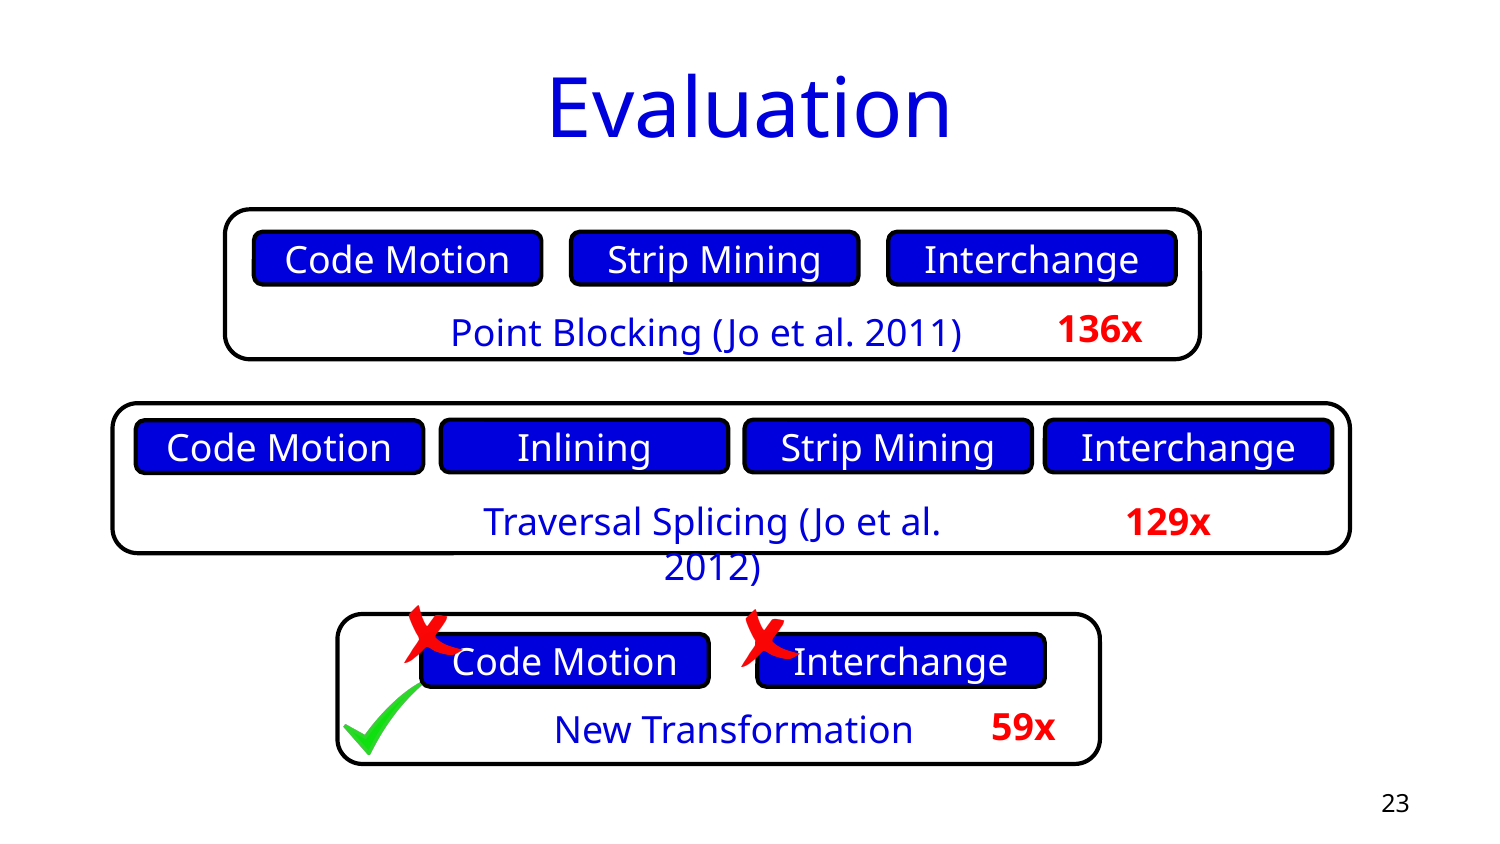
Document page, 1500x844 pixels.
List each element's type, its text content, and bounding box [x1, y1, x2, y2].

text_box Strip Mining [568, 229, 861, 287]
text_box New Transformation [458, 698, 1009, 759]
text_box Inlining [438, 417, 731, 475]
text_box [352, 611, 1103, 767]
text_box 59x [976, 695, 1071, 756]
picture [740, 609, 800, 667]
text_box [110, 401, 1353, 556]
text_box Interchange [1042, 417, 1335, 475]
text_box Interchange [755, 631, 1047, 689]
text_box Code Motion [251, 229, 544, 287]
text_box Code Motion [419, 631, 711, 689]
text_box Traversal Splicing (Jo et al. 2012) [437, 490, 988, 596]
text_box Code Motion [133, 418, 426, 476]
text_box Interchange [886, 229, 1178, 287]
text_box Strip Mining [742, 417, 1035, 475]
text_box Point Blocking (Jo et al. 2011) [431, 301, 982, 362]
picture [343, 682, 422, 756]
text_box [335, 611, 419, 751]
title Evaluation [75, 33, 1425, 175]
picture [404, 605, 463, 663]
slide_number 23 [1074, 782, 1425, 827]
text_box [222, 207, 1203, 362]
text_box 136x [1042, 297, 1158, 357]
text_box 129x [1110, 490, 1227, 551]
